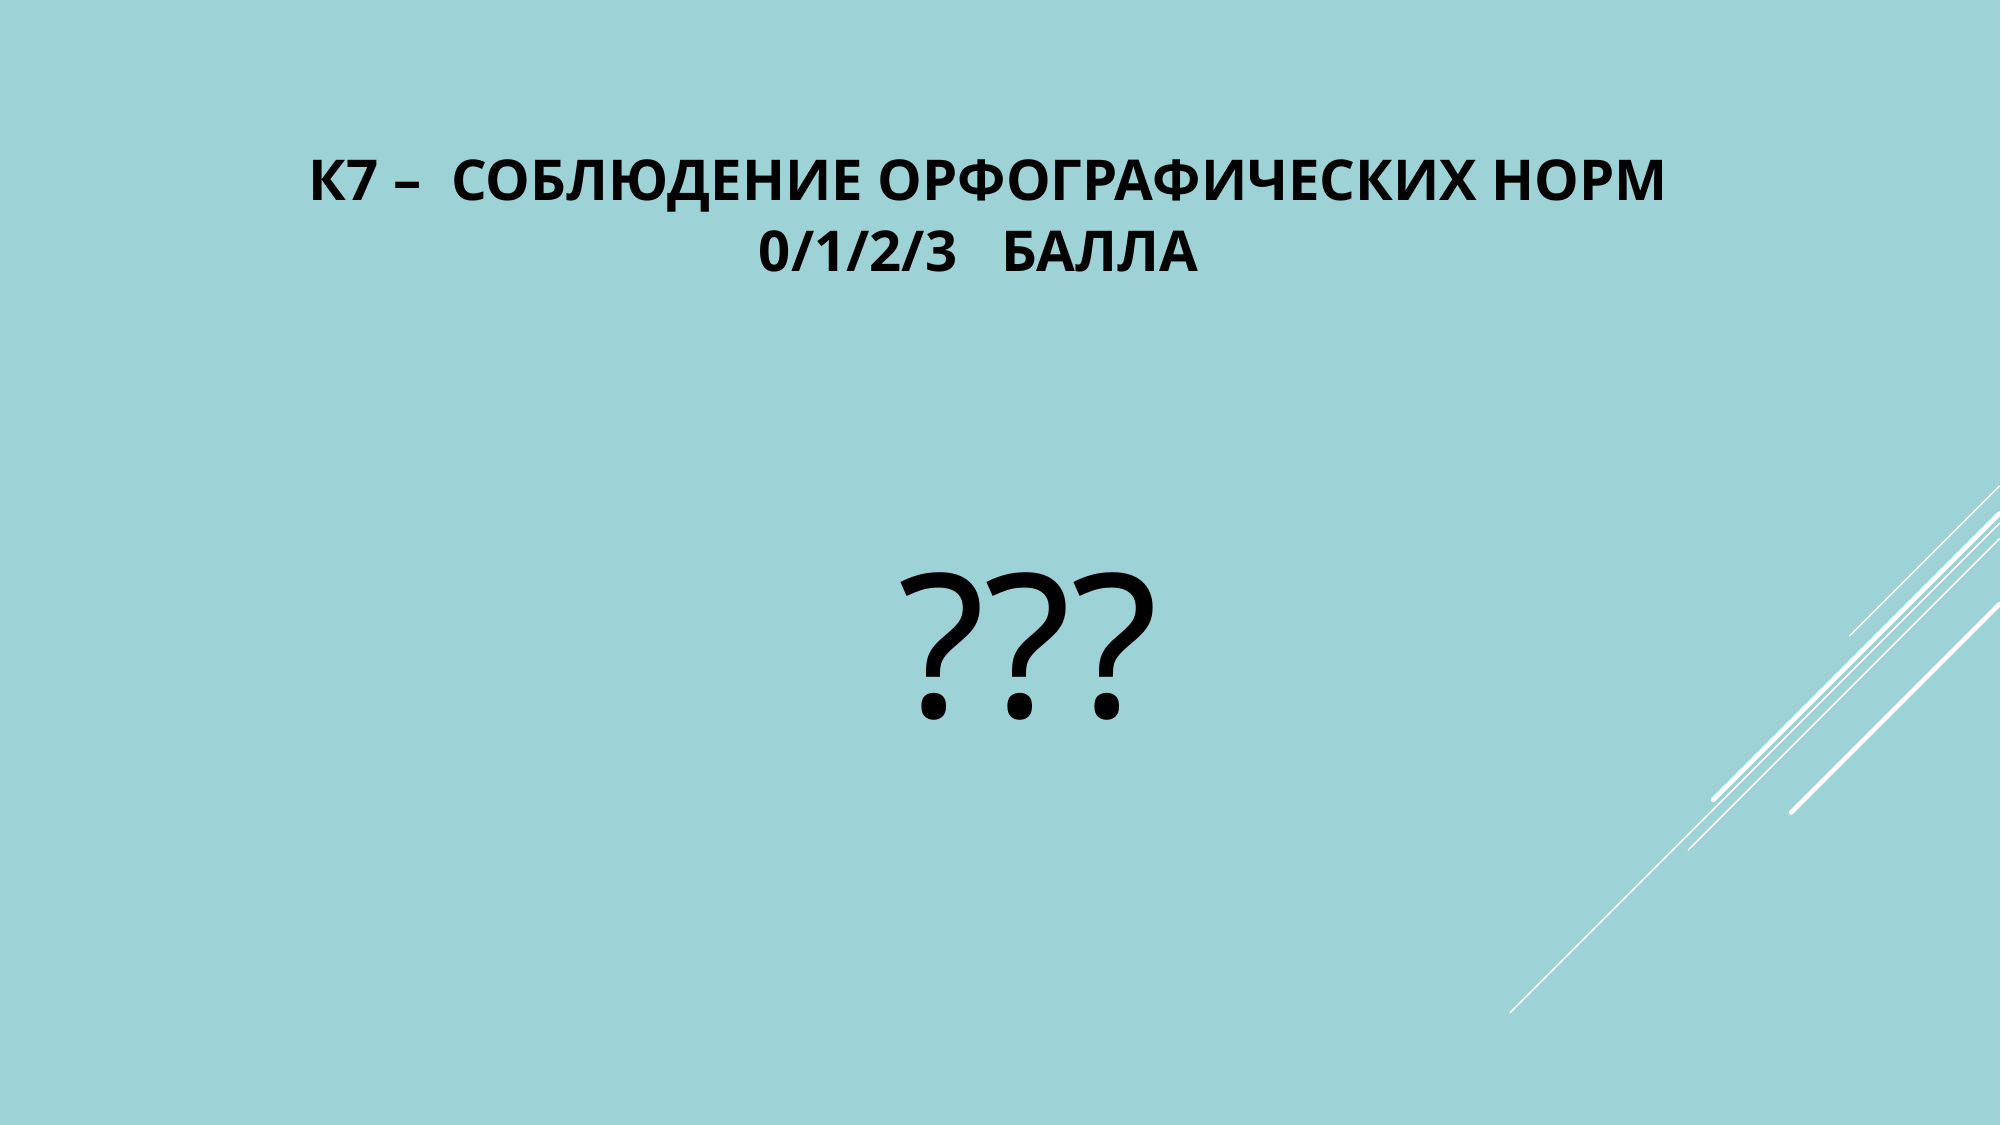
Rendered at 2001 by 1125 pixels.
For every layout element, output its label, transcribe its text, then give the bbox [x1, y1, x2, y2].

title К7 – соблюдение орфографических норм 0/1/2/3 балла [144, 80, 1814, 328]
list ??? [144, 369, 1825, 1034]
